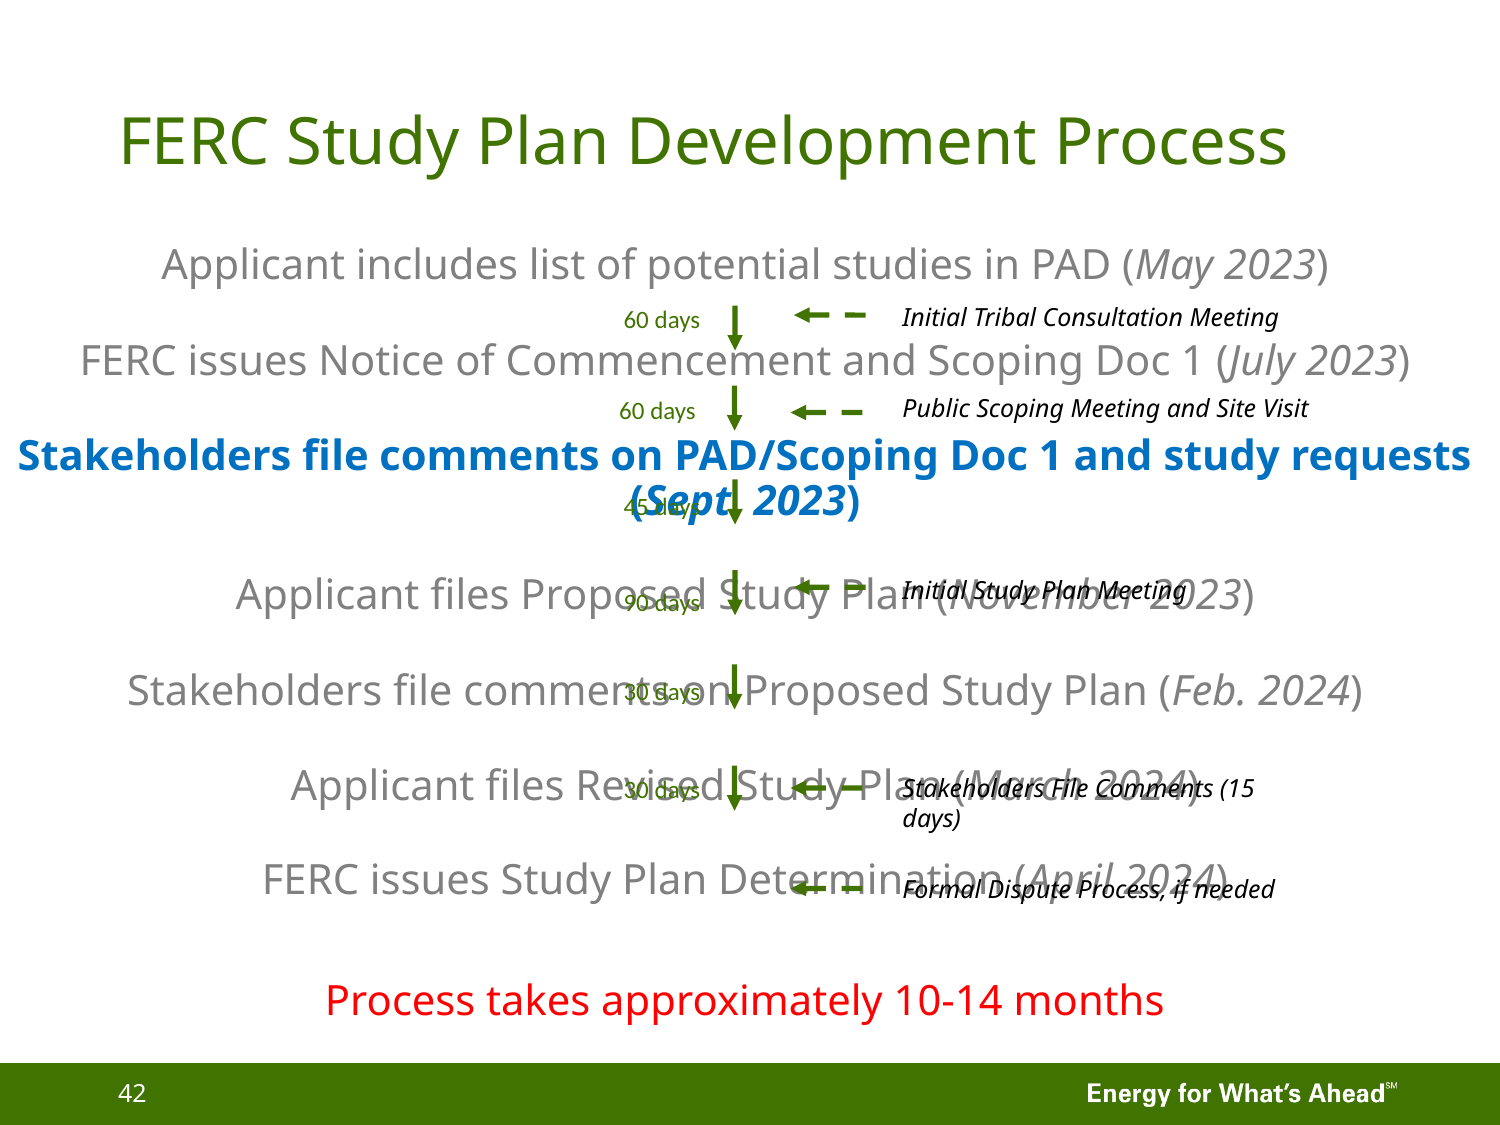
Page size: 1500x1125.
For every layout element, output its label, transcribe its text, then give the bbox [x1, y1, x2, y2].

text_box [790, 882, 809, 895]
text_box [790, 781, 809, 795]
text_box [728, 664, 741, 710]
list Applicant includes list of potential studies in PAD (May 2023) FERC issues Notice of Commencement and Scoping Doc 1 (July 2023) Stakeholders file comments on PAD/Scoping Doc 1 and study requests (Sept. 2023) Applicant files Proposed Study Plan (November 2023) Stakeholders file comments on Proposed Study Plan (Feb. 2024) Applicant files Revised Study Plan (March 2024) FERC issues Study Plan Determination (April 2024) Process takes approximately 10-14 months [0, 236, 1500, 1042]
text_box [728, 385, 741, 431]
text_box 60 days [596, 386, 719, 432]
text_box Initial Study Plan Meeting [887, 566, 1234, 612]
text_box [728, 765, 741, 811]
text_box 30 days [600, 668, 724, 714]
text_box [728, 570, 742, 616]
text_box 30 days [600, 765, 724, 811]
text_box Formal Dispute Process, if needed [887, 865, 1313, 911]
text_box [728, 479, 742, 525]
text_box 45 days [600, 482, 724, 528]
text_box [790, 406, 809, 419]
text_box [728, 305, 742, 351]
text_box [793, 308, 812, 322]
slide_number 42 [103, 1064, 441, 1125]
text_box Stakeholders File Comments (15 days) [887, 765, 1325, 840]
text_box 90 days [600, 579, 724, 624]
text_box 60 days [600, 296, 724, 341]
text_box Public Scoping Meeting and Site Visit [887, 385, 1367, 431]
text_box [793, 581, 812, 594]
text_box Initial Tribal Consultation Meeting [887, 294, 1313, 340]
title FERC Study Plan Development Process [103, 75, 1397, 213]
picture [1088, 1082, 1397, 1107]
